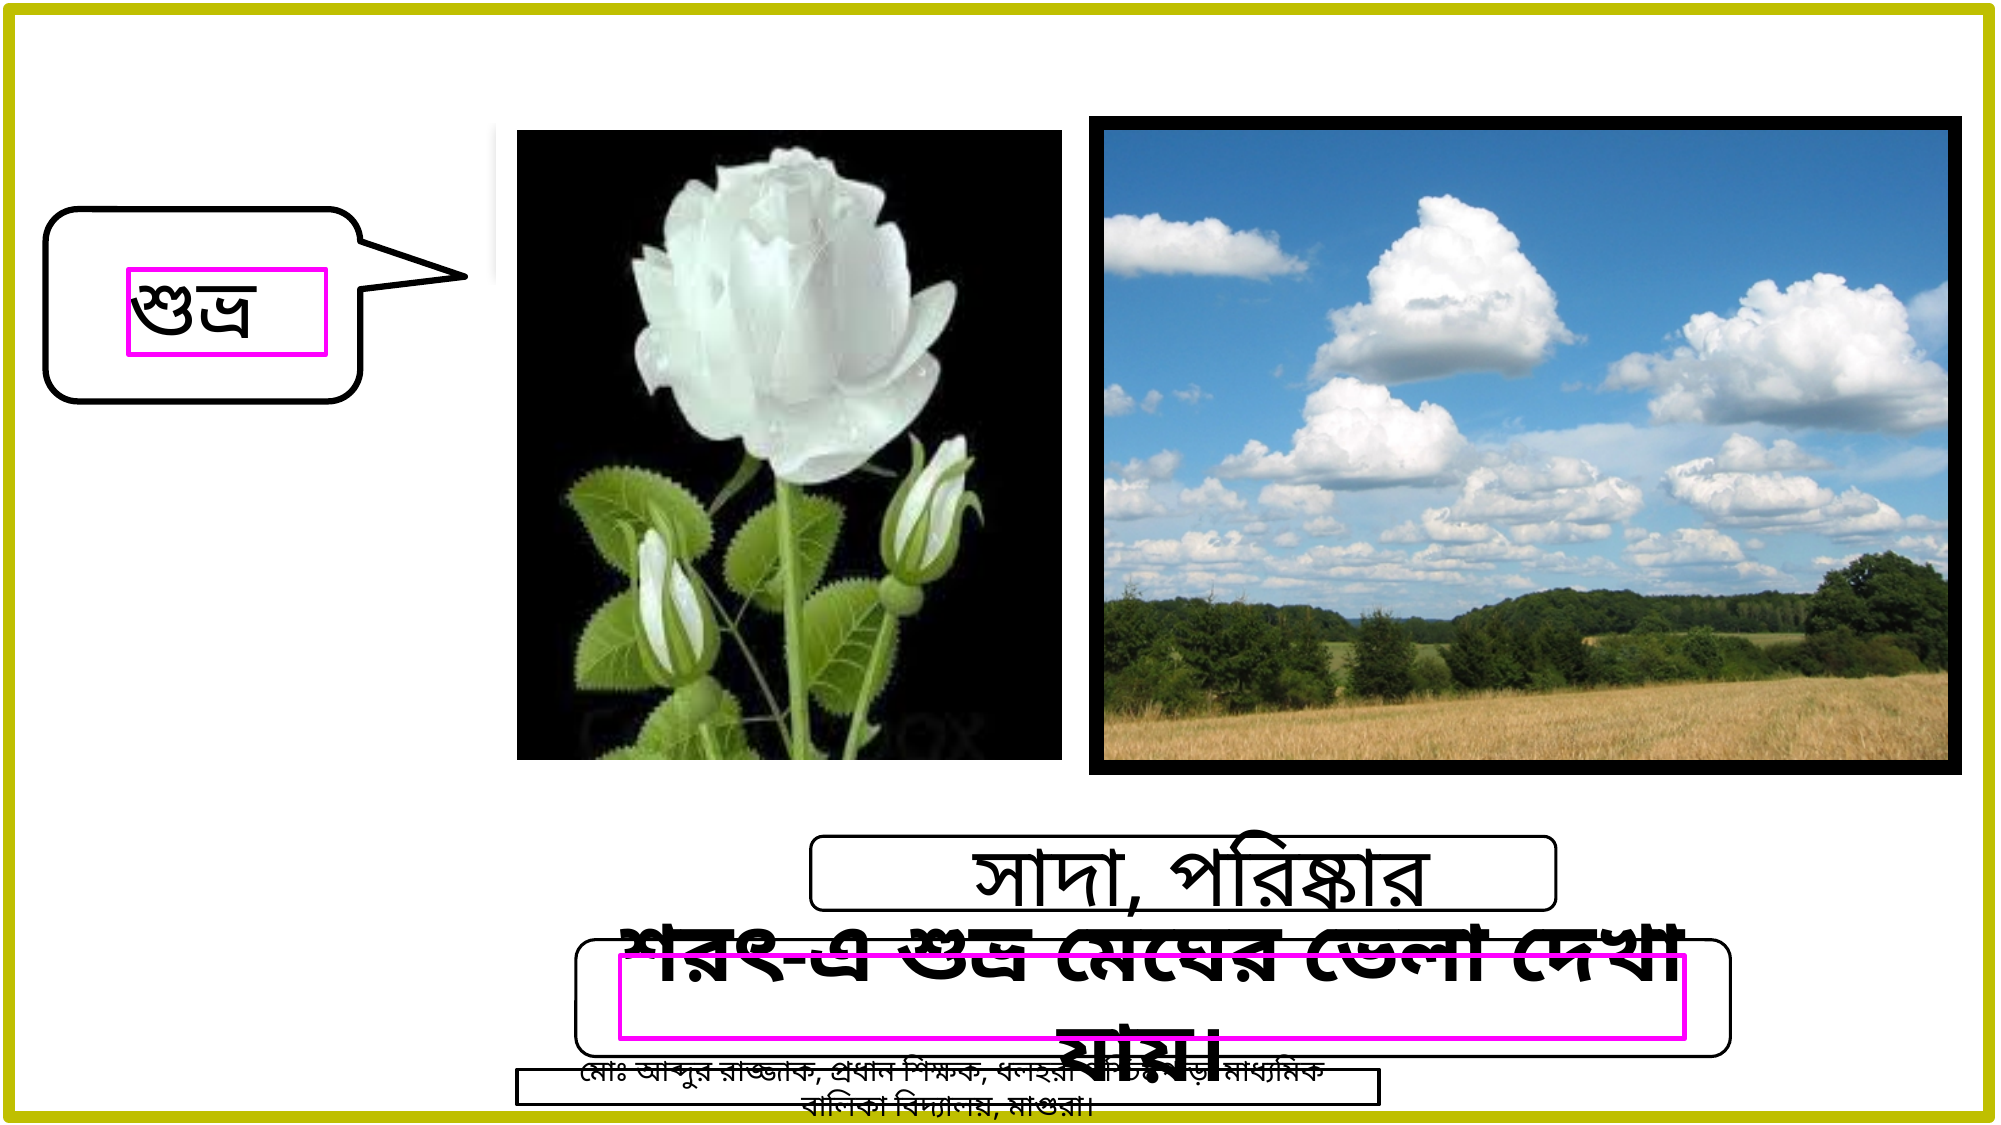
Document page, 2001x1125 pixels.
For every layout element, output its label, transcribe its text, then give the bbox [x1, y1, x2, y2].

text_box শরৎ-এ শুভ্র মেঘের ভেলা দেখা যায়। [574, 938, 1732, 1059]
text_box শুভ্র [43, 207, 467, 403]
text_box [127, 268, 328, 356]
picture [516, 129, 1063, 761]
text_box সাদা, পরিষ্কার [809, 834, 1558, 912]
text_box মোঃ আব্দুর রাজ্জাক, প্রধান শিক্ষক, ধলহরা পশ্চিমপাড়া মাধ্যমিক বালিকা বিদ্যালয়, মাগুরা। [515, 1068, 1381, 1106]
picture [1103, 129, 1949, 761]
text_box [618, 954, 1686, 1040]
text_box [8, 8, 1991, 1118]
